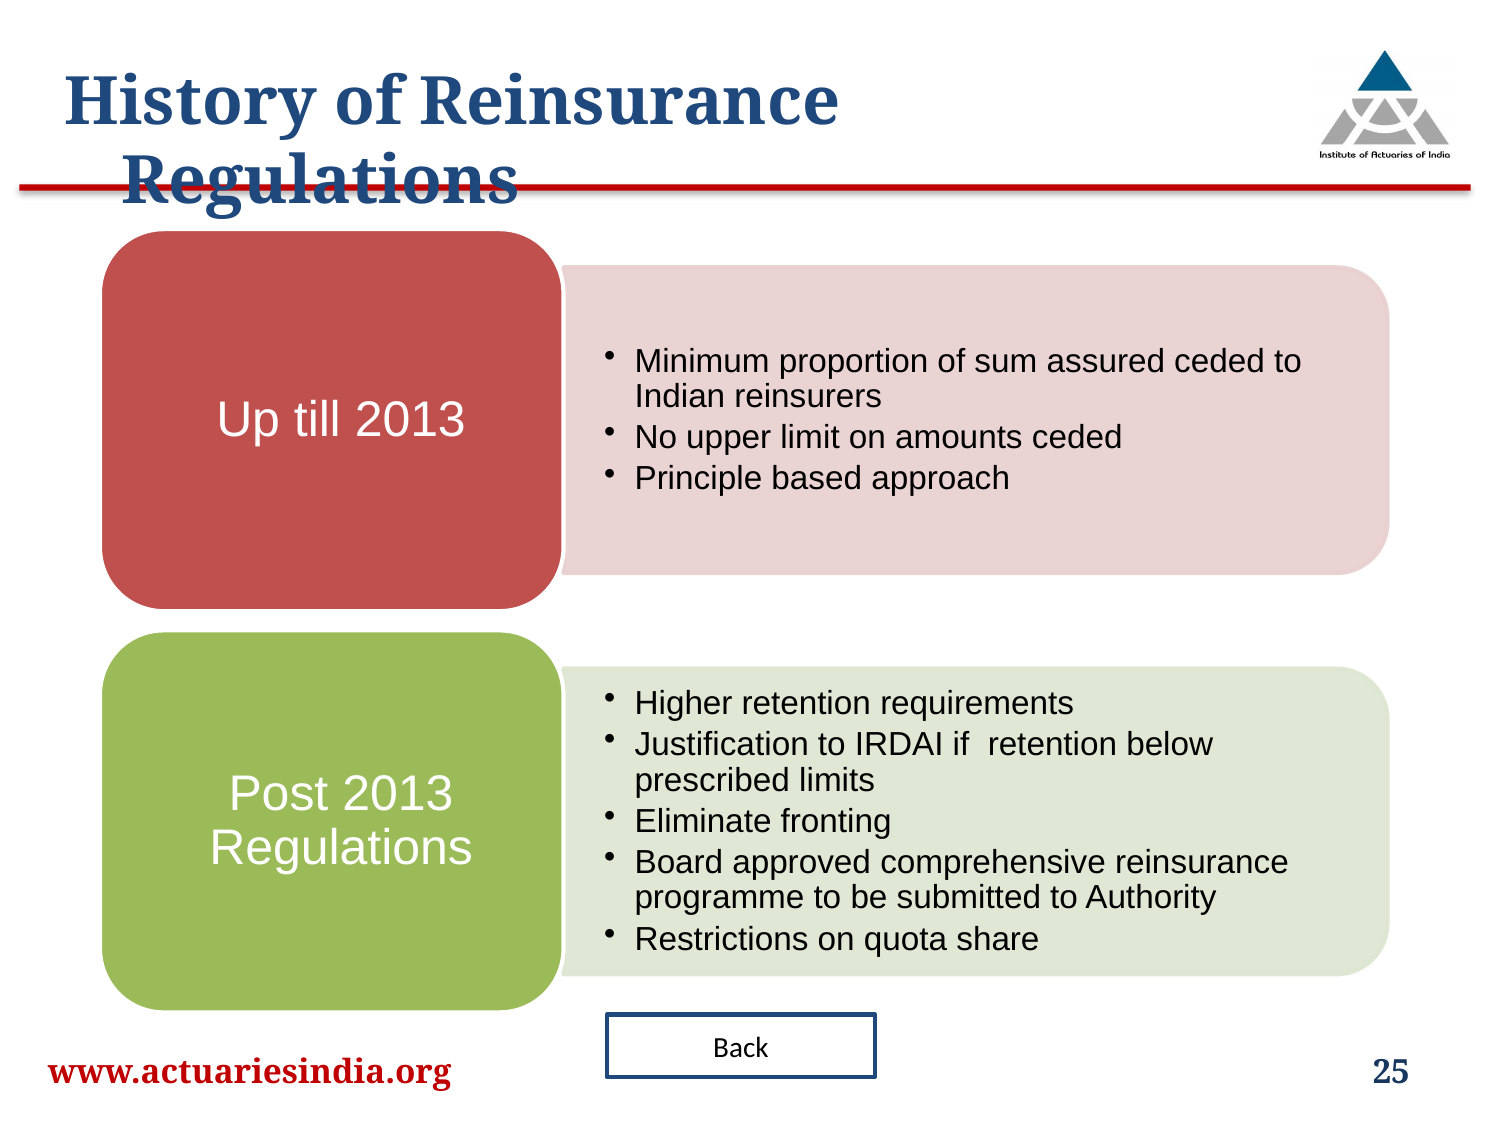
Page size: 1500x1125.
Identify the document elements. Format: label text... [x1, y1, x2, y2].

text_box Back [605, 1021, 877, 1079]
picture [1305, 45, 1463, 160]
footer www.actuariesindia.org [12, 1042, 488, 1103]
slide_number 25 [1074, 1042, 1425, 1103]
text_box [99, 228, 1388, 1013]
text_box History of Reinsurance Regulations [50, 50, 1225, 150]
